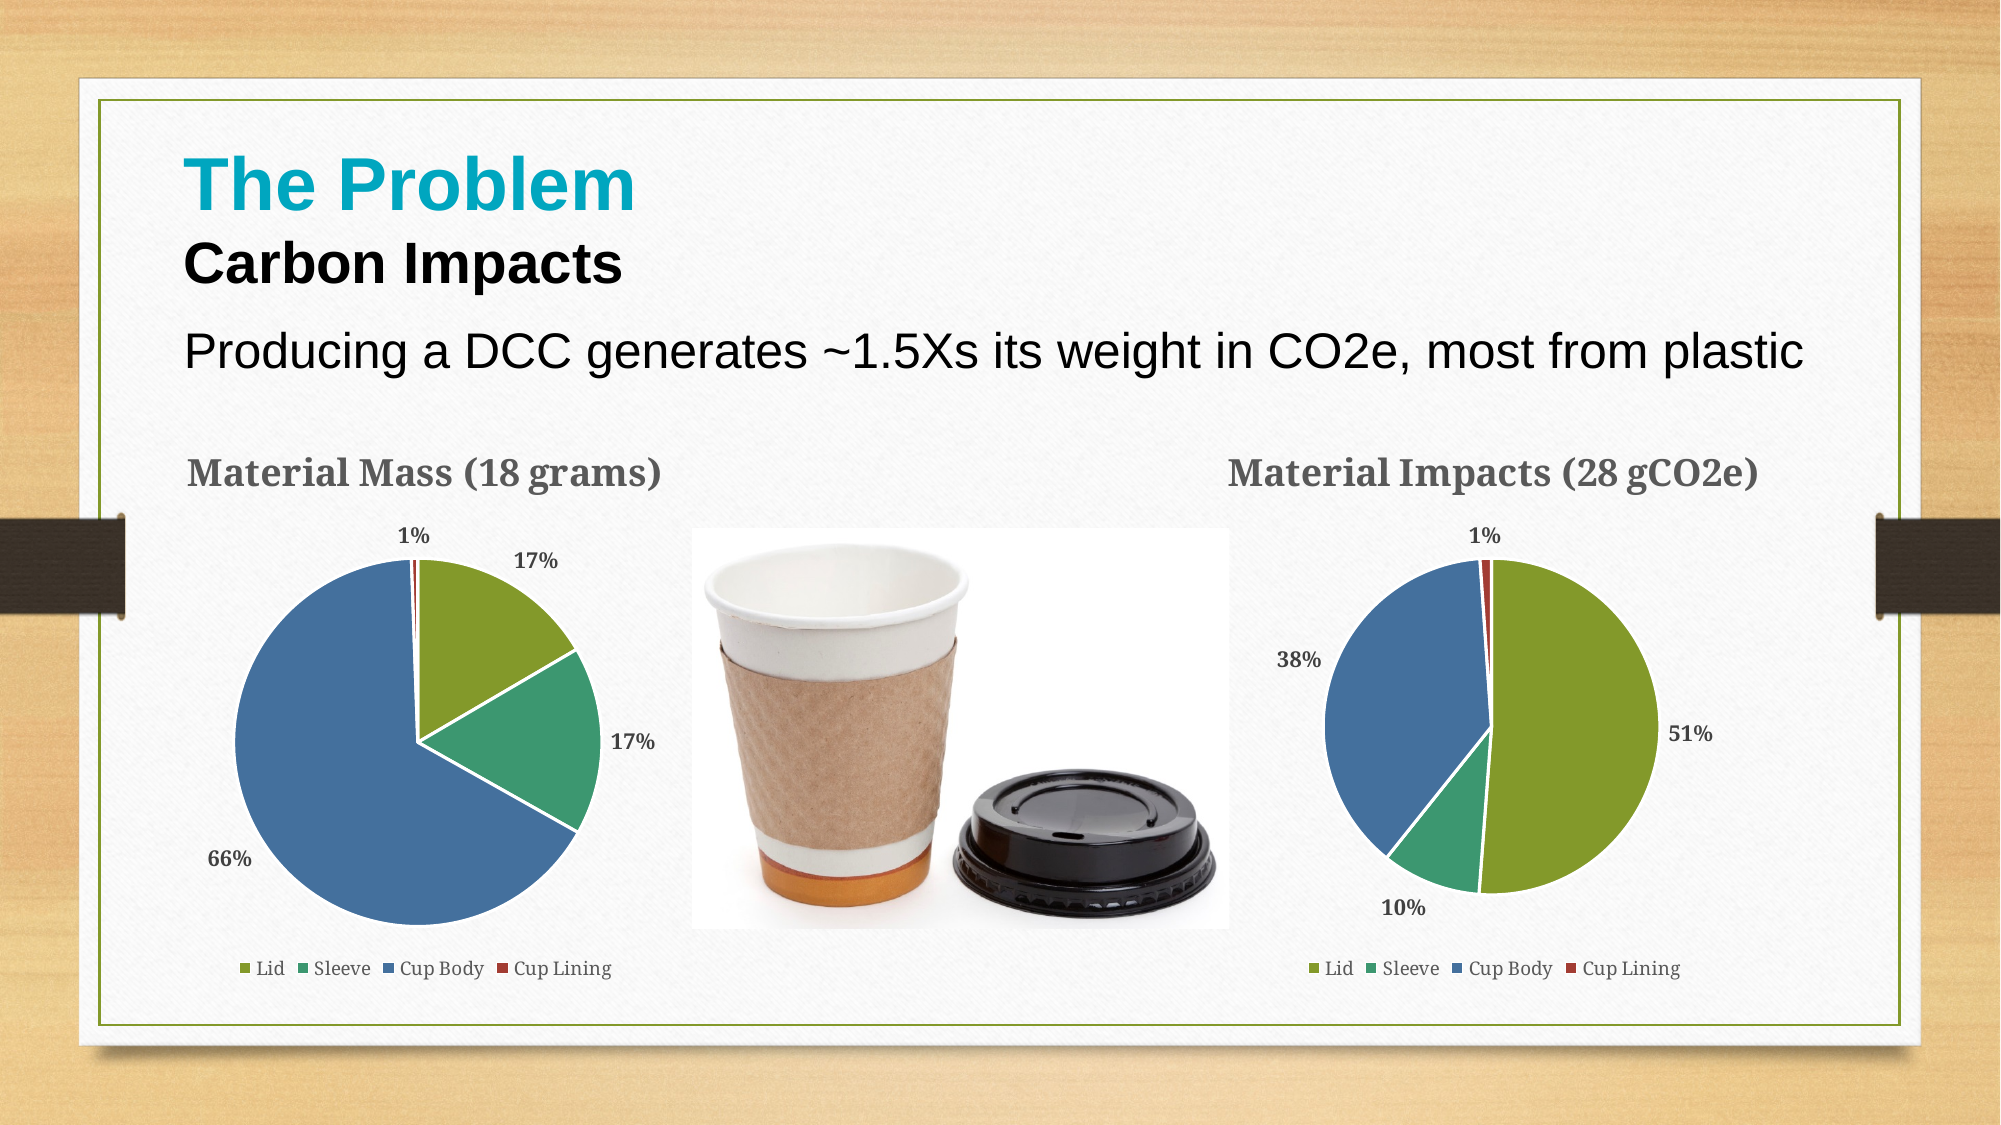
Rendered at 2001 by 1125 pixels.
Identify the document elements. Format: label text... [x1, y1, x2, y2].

chart [1089, 414, 1899, 988]
text_box Producing a DCC generates ~1.5Xs its weight in CO2e, most from plastic [168, 310, 1827, 415]
picture [0, 0, 2001, 1125]
chart [20, 414, 830, 988]
text_box The Problem Carbon Impacts [168, 172, 1519, 259]
